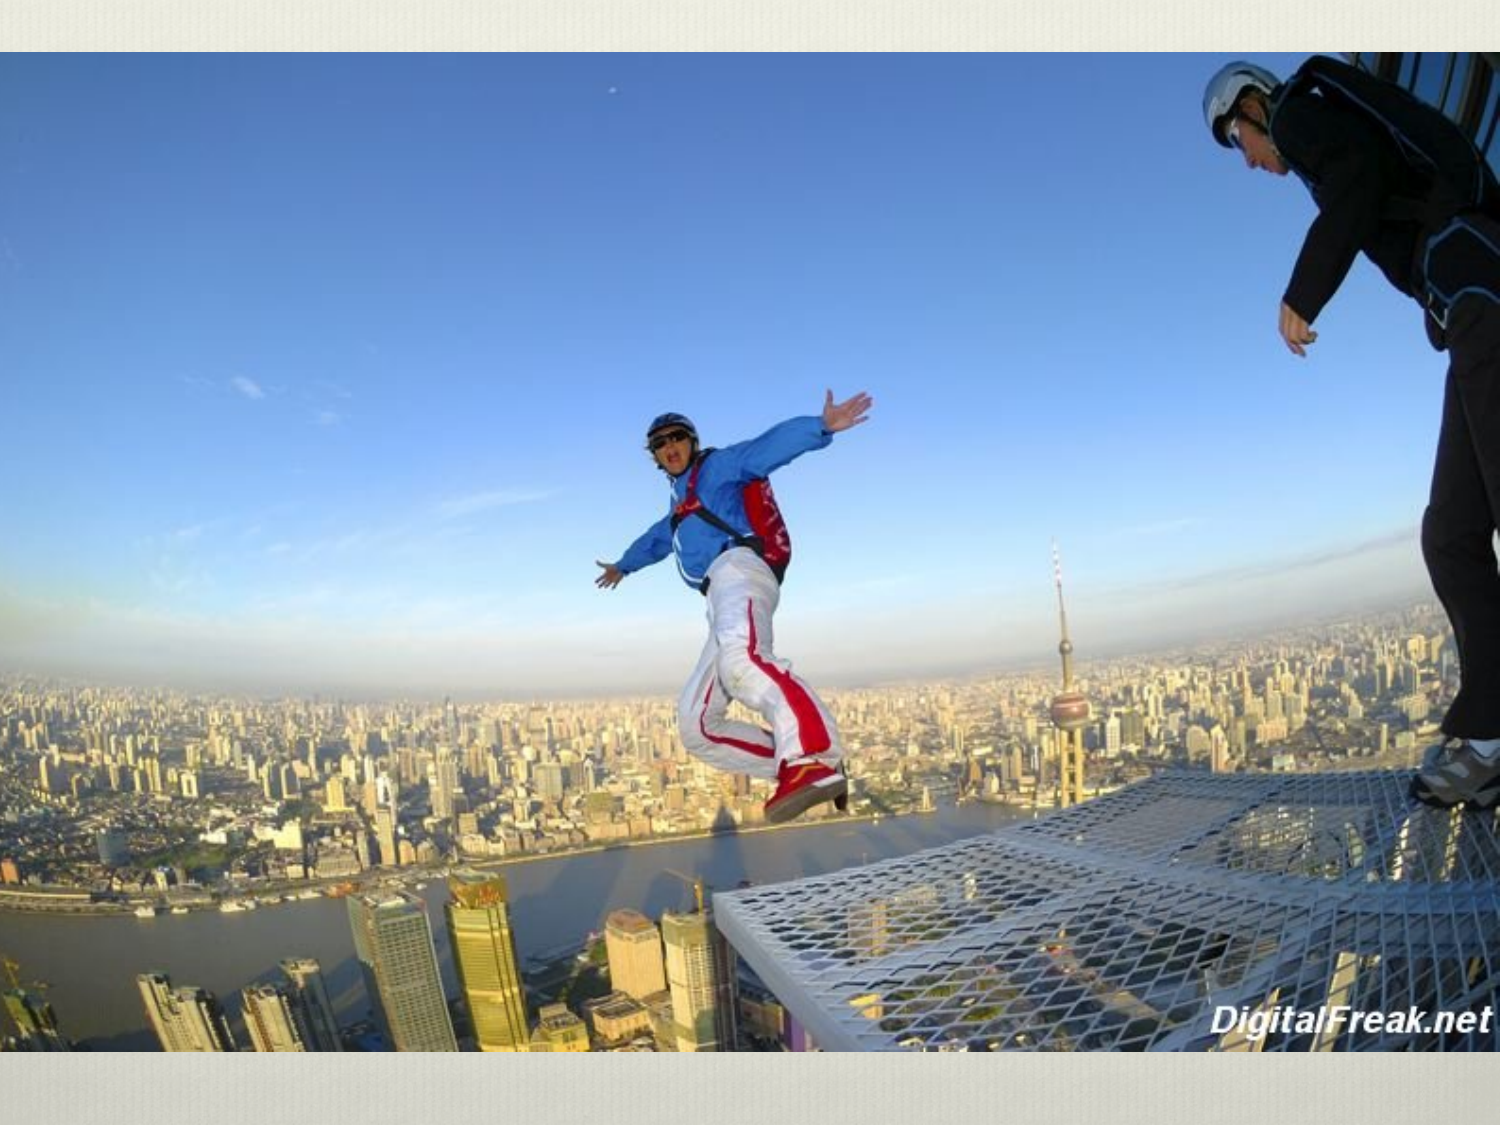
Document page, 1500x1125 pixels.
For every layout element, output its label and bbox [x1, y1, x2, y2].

picture [0, 51, 1500, 1053]
